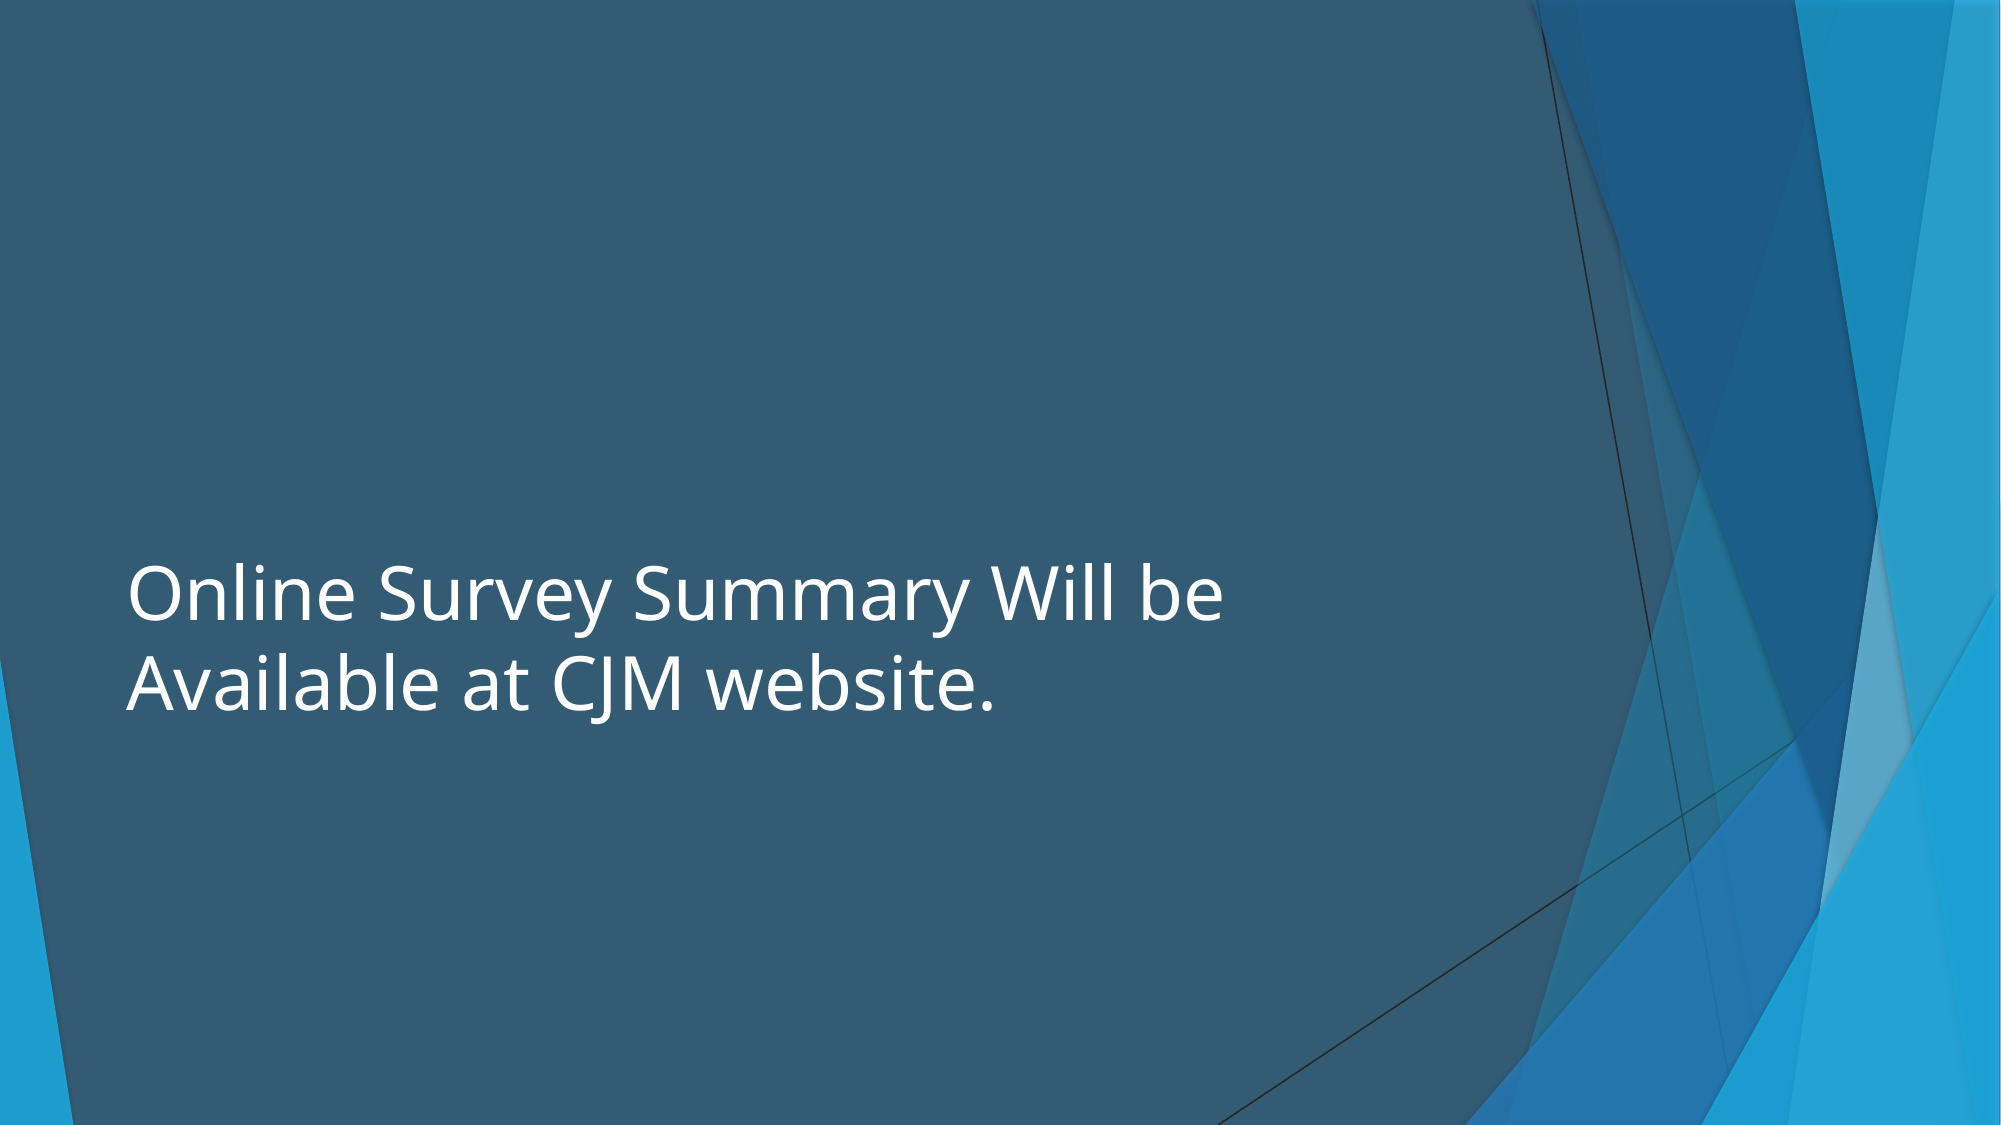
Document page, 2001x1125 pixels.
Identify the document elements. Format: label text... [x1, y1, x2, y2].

list Online Survey Summary Will be Available at CJM website. [111, 538, 1543, 992]
